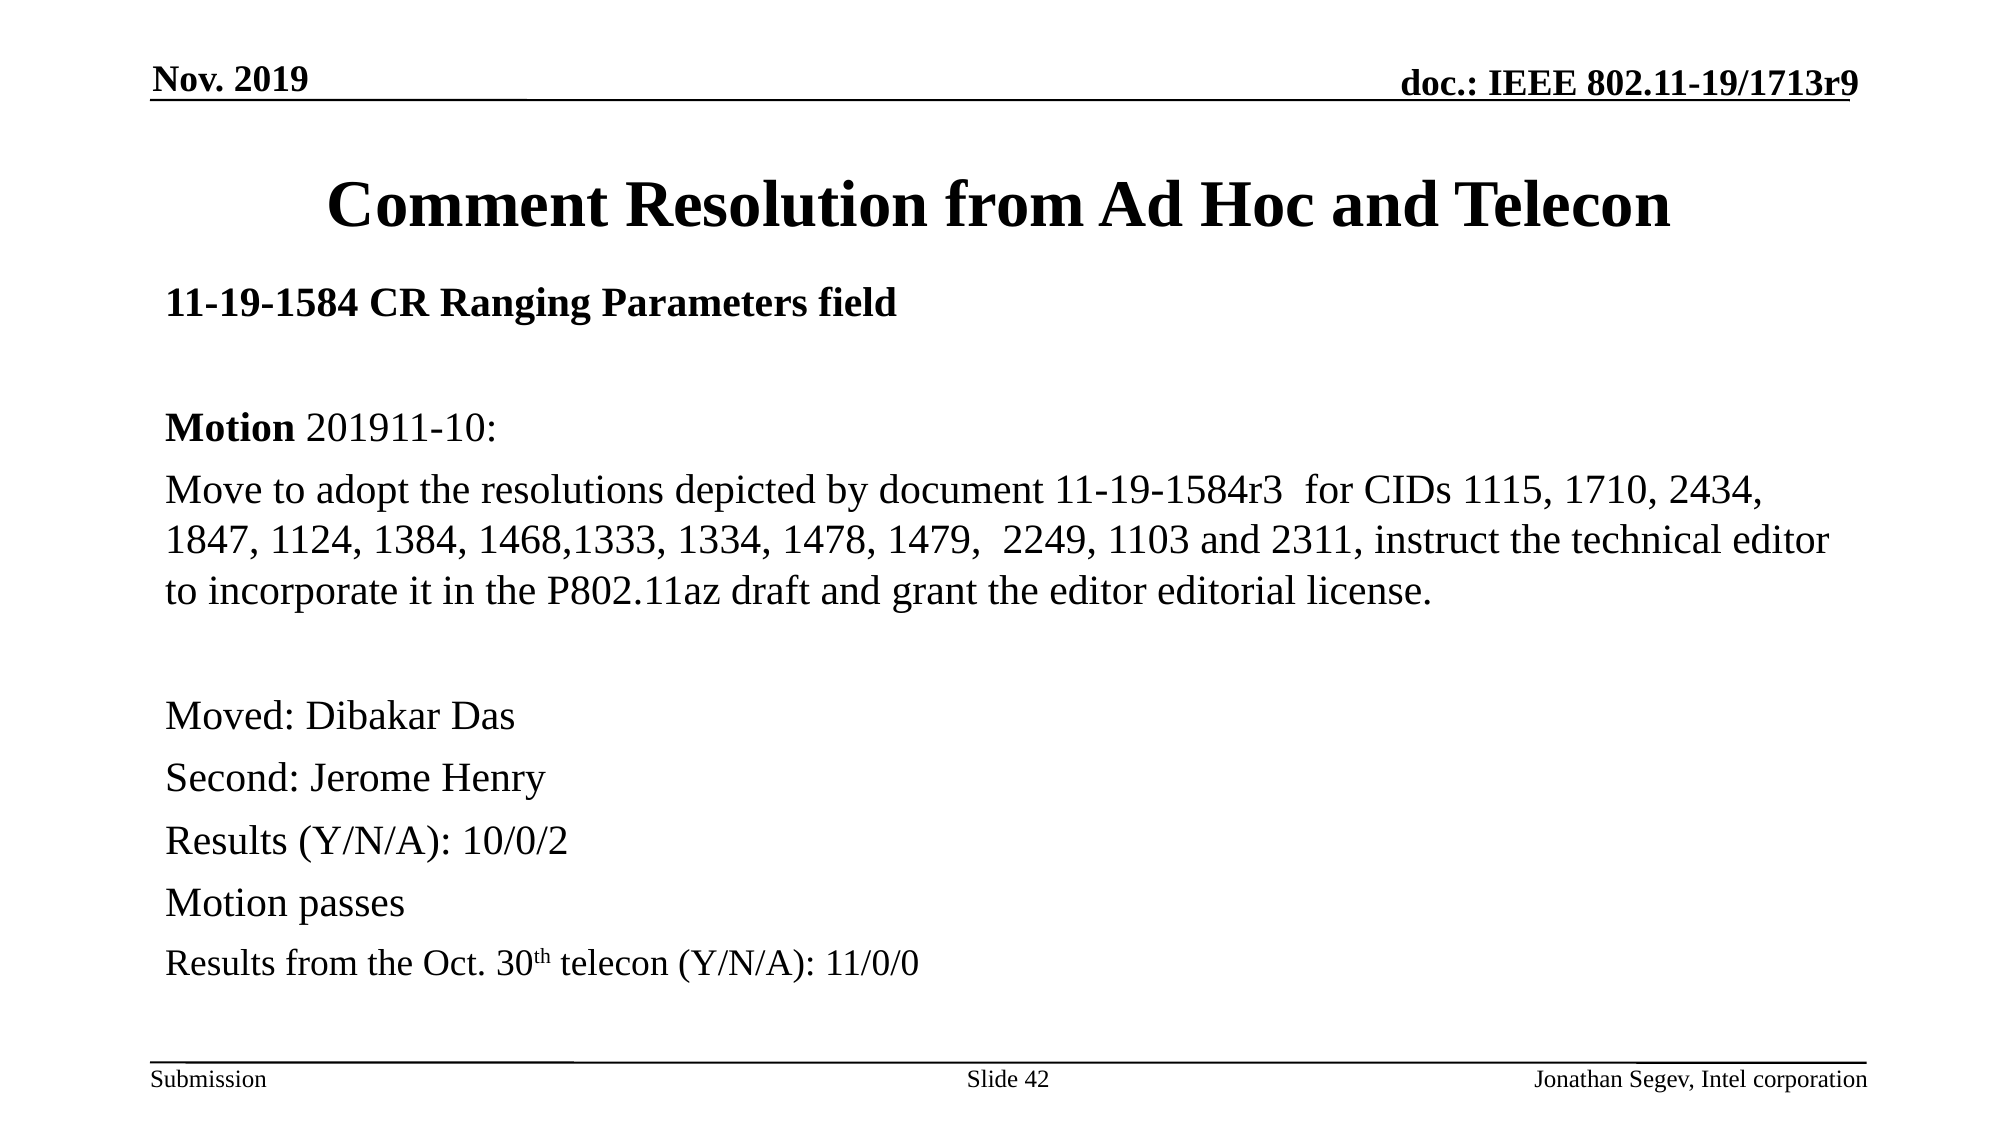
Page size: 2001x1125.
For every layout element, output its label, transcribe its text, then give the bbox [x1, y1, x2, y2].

list 11-19-1584 CR Ranging Parameters field Motion 201911-10: Move to adopt the resolutions depicted by document 11-19-1584r3 for CIDs 1115, 1710, 2434, 1847, 1124, 1384, 1468,1333, 1334, 1478, 1479, 2249, 1103 and 2311, instruct the technical editor to incorporate it in the P802.11az draft and grant the editor editorial license. Moved: Dibakar Das Second: Jerome Henry Results (Y/N/A): 10/0/2 Motion passes Results from the Oct. 30th telecon (Y/N/A): 11/0/0 [149, 266, 1850, 1000]
title Comment Resolution from Ad Hoc and Telecon [149, 112, 1850, 266]
slide_number Slide 42 [950, 1061, 1067, 1123]
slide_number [152, 54, 563, 100]
footer Jonathan Segev, Intel corporation [1171, 1061, 1869, 1093]
